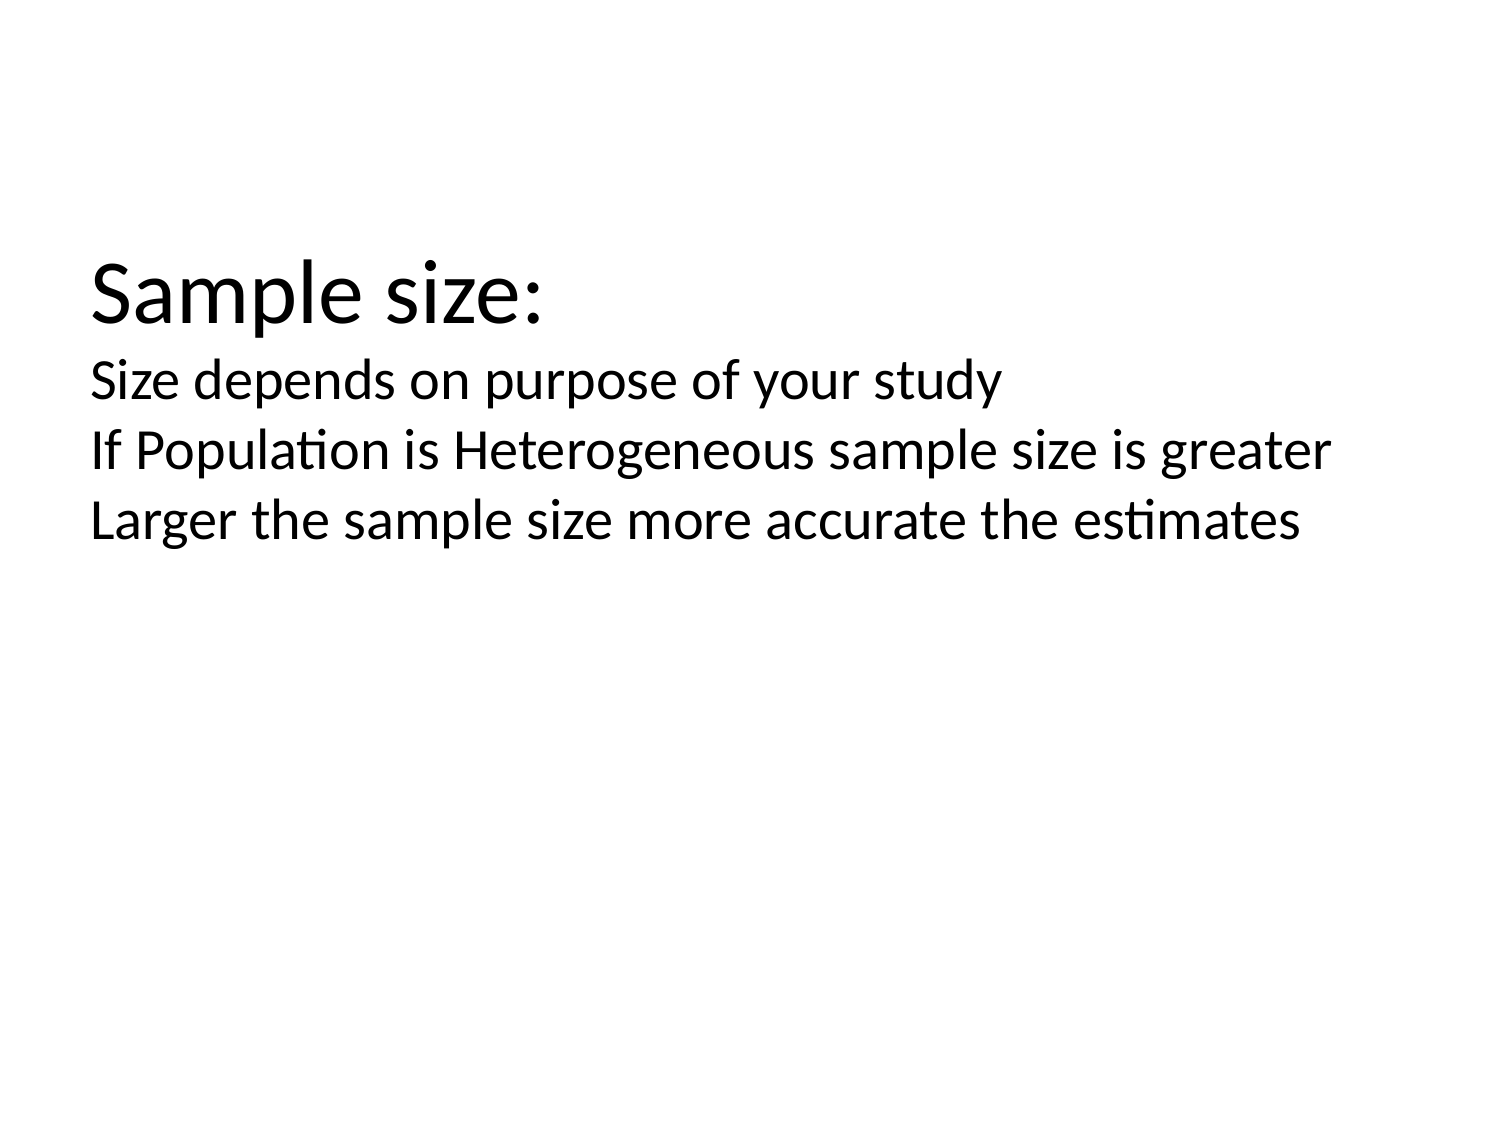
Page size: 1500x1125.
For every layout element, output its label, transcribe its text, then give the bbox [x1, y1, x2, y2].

title Sample size: Size depends on purpose of your study If Population is Heterogeneous sample size is greater Larger the sample size more accurate the estimates [75, 45, 1425, 738]
